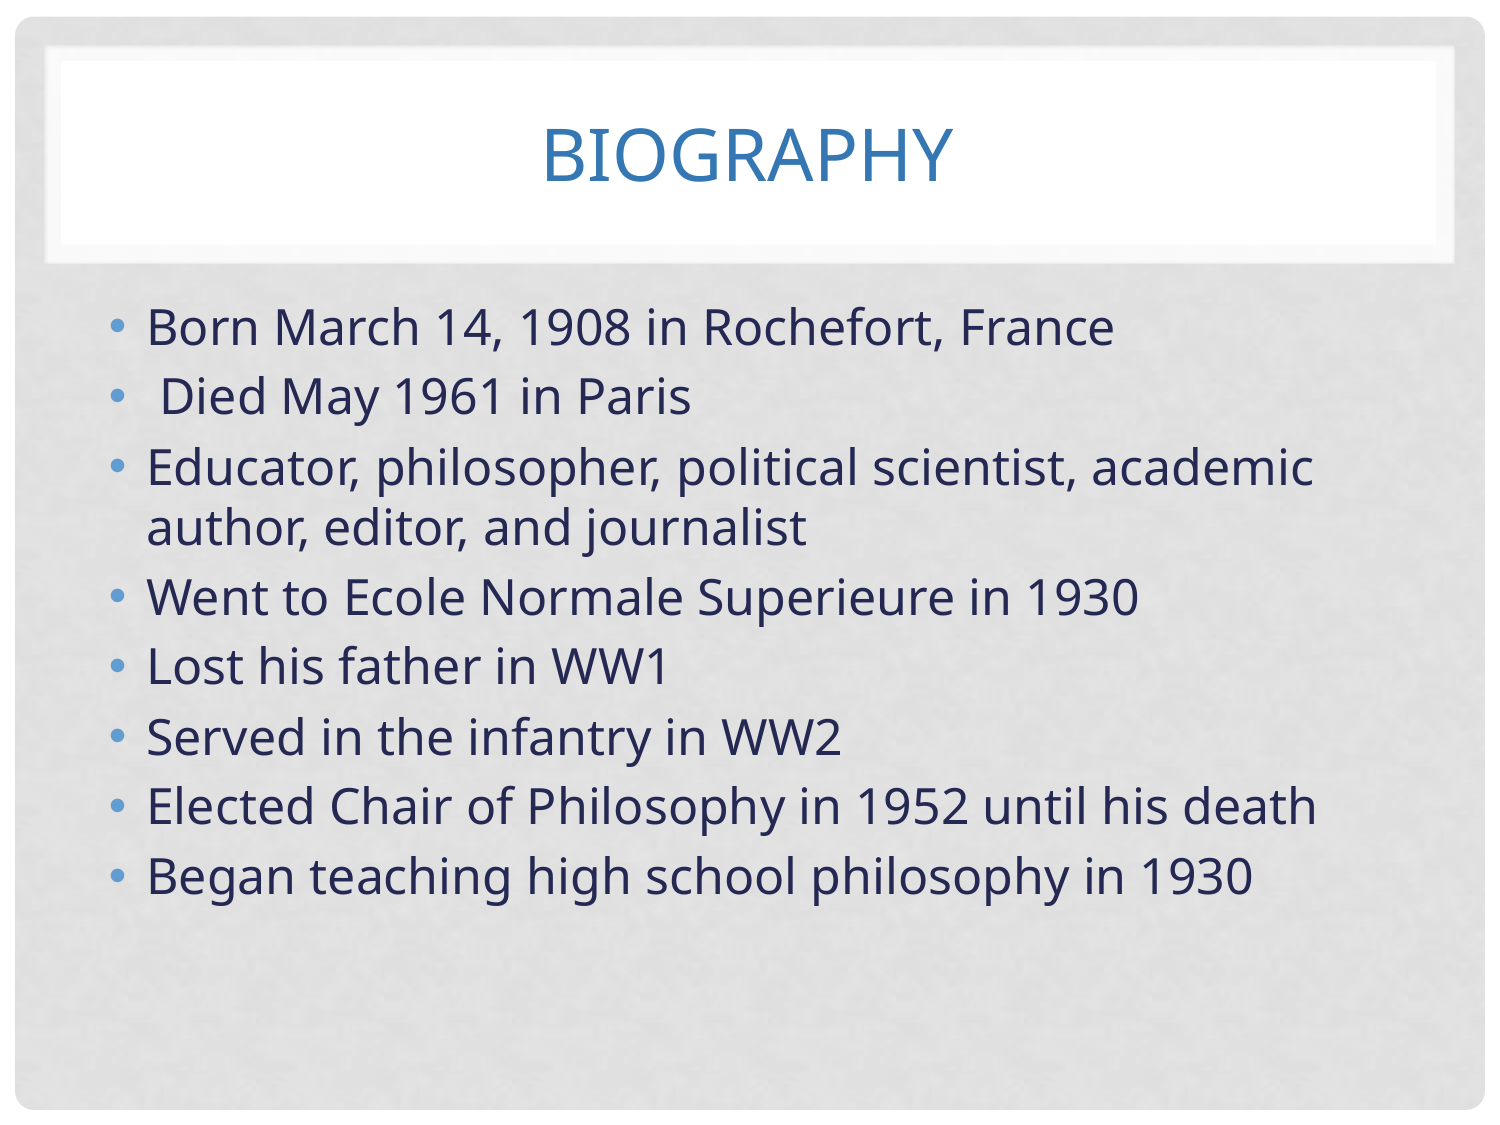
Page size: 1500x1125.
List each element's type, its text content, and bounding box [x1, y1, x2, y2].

list Born March 14, 1908 in Rochefort, France Died May 1961 in Paris Educator, philosopher, political scientist, academic author, editor, and journalist Went to Ecole Normale Superieure in 1930 Lost his father in WW1 Served in the infantry in WW2 Elected Chair of Philosophy in 1952 until his death Began teaching high school philosophy in 1930 [75, 287, 1425, 1005]
title Biography [69, 66, 1425, 238]
